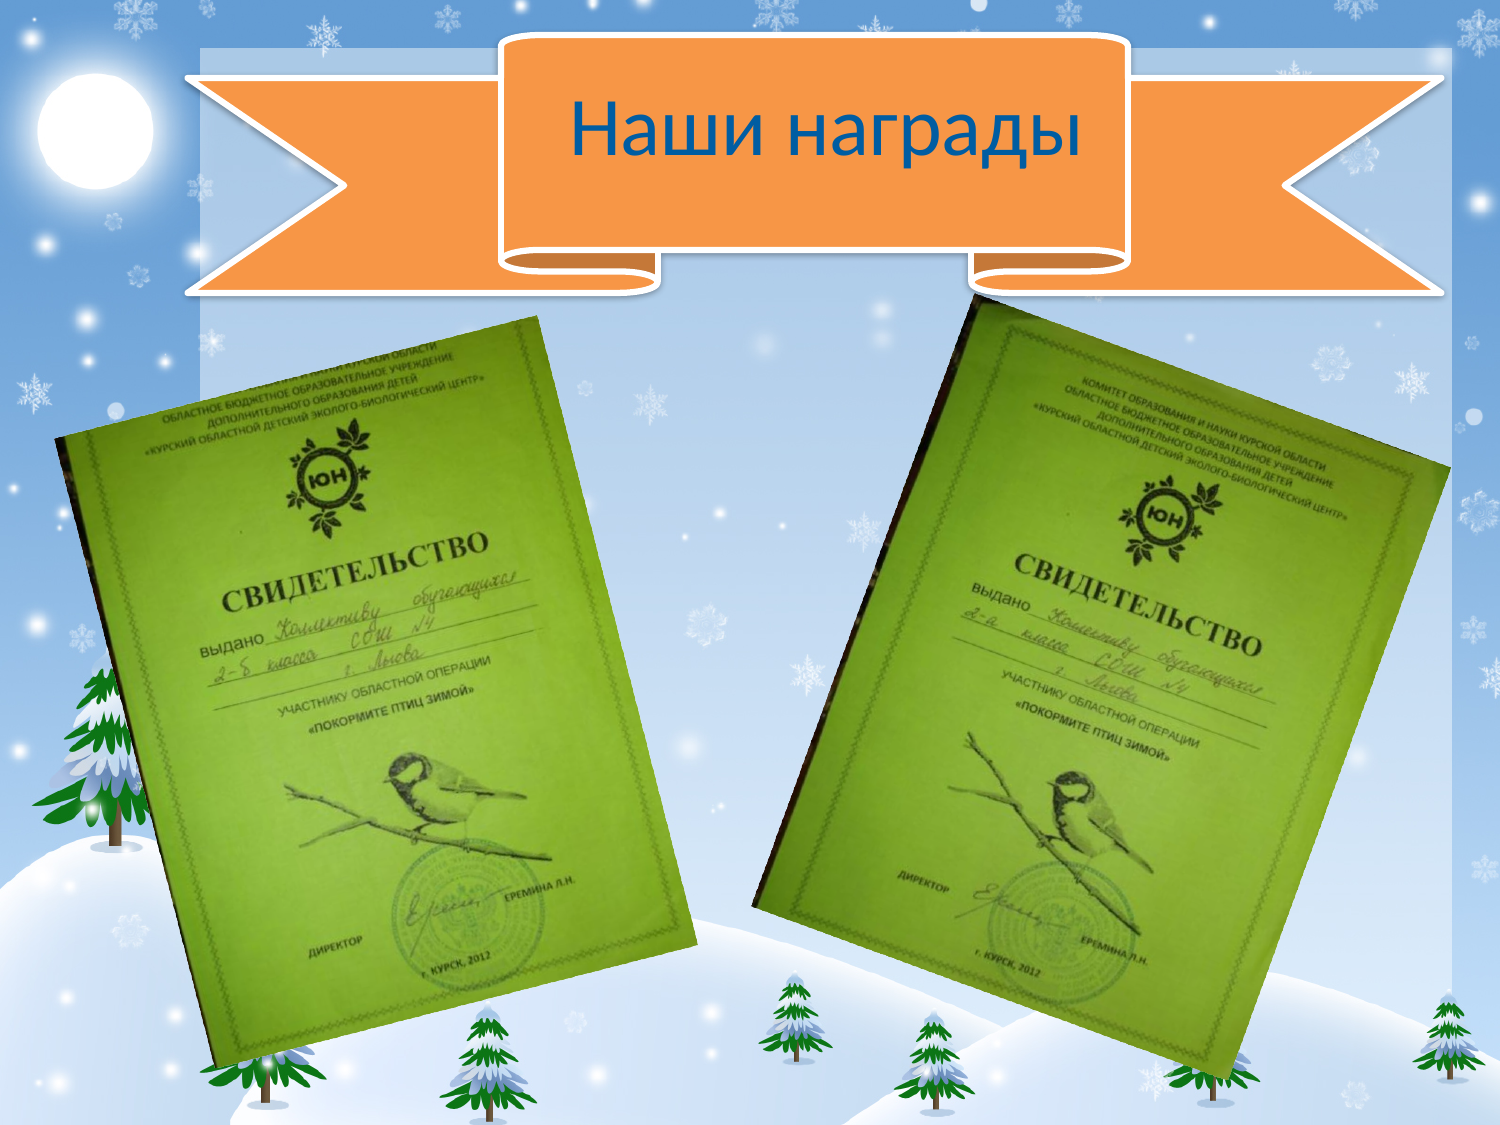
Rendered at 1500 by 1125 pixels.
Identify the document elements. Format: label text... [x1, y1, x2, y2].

text_box [497, 31, 1132, 48]
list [774, 431, 1427, 941]
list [49, 441, 701, 941]
title Наши награды [200, 48, 1454, 197]
picture [0, 0, 1500, 1125]
text_box [184, 74, 200, 91]
text_box [184, 197, 1445, 297]
